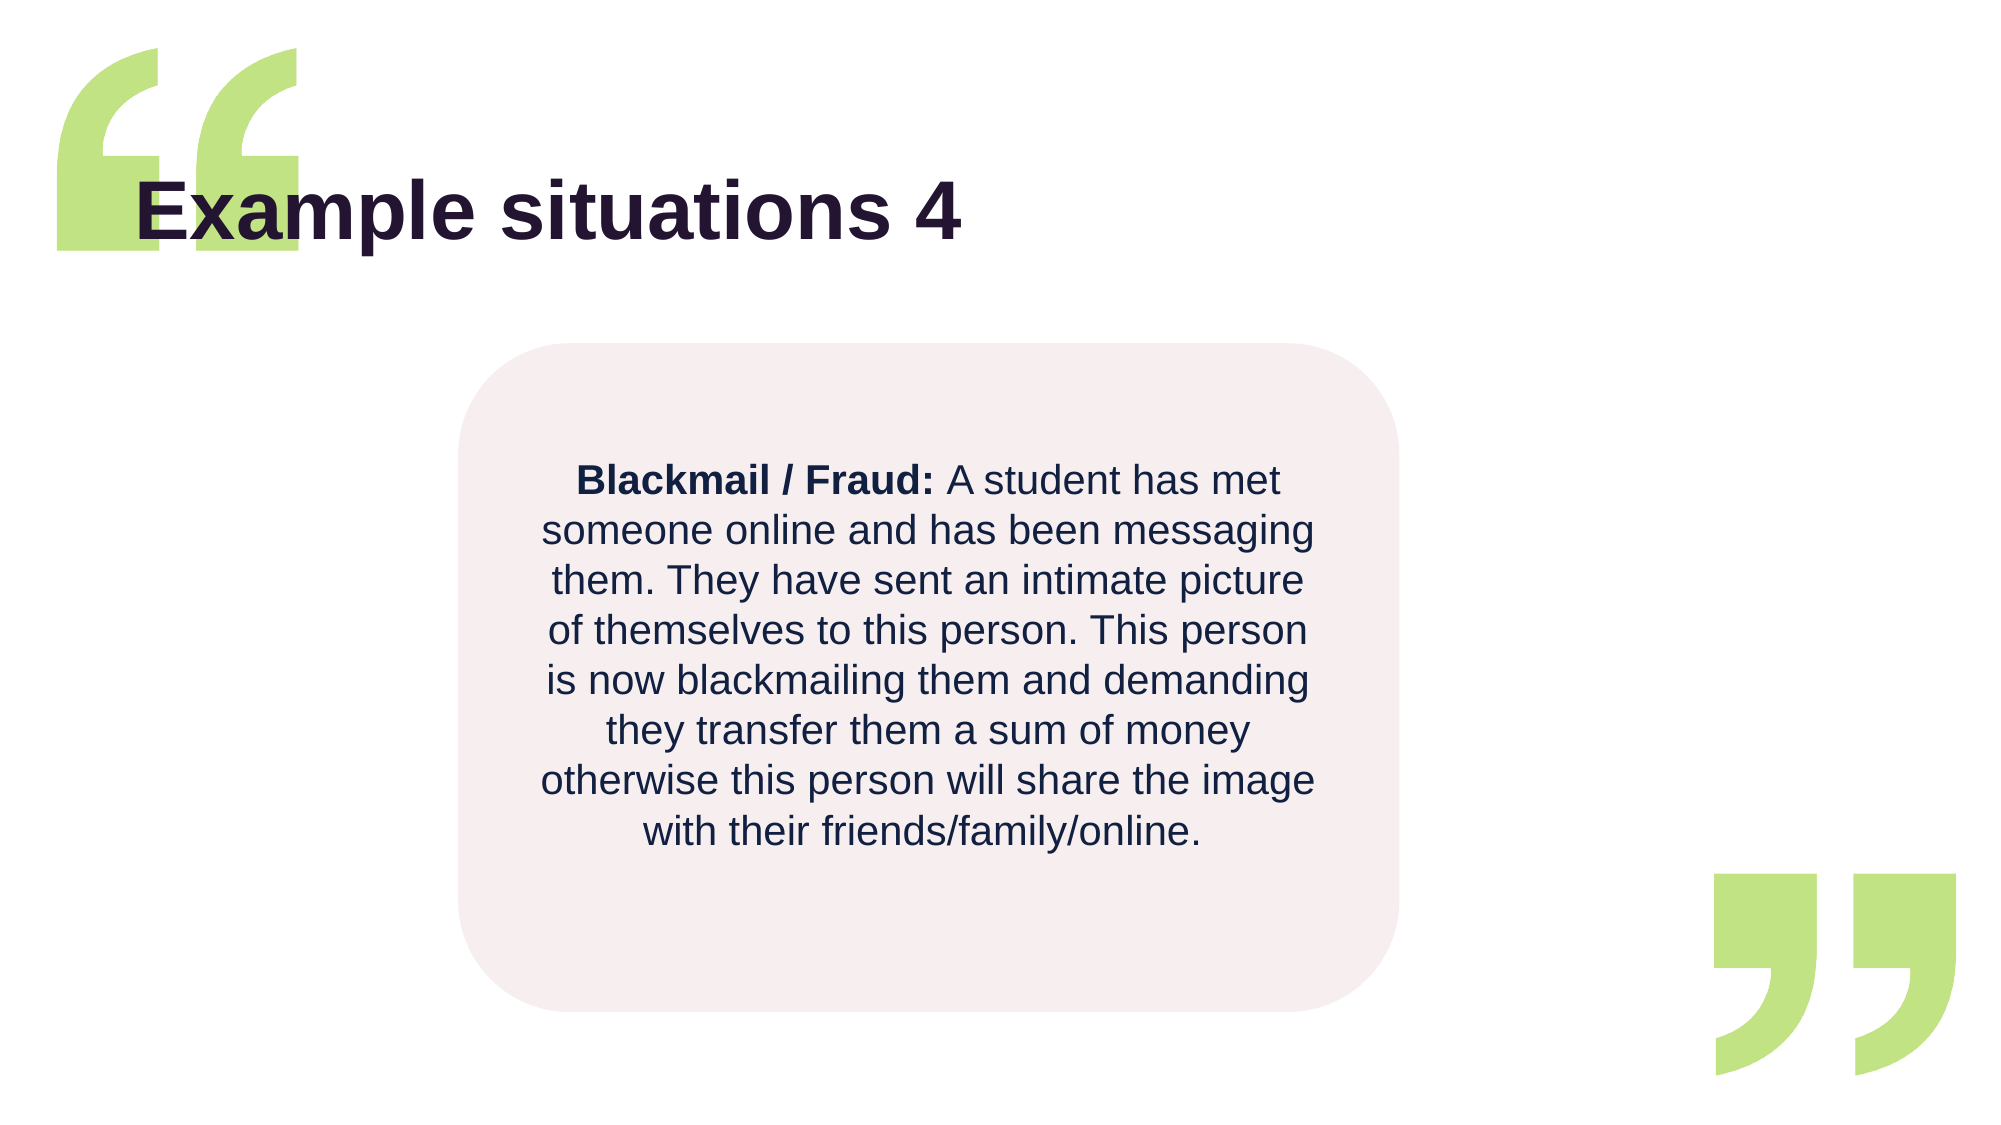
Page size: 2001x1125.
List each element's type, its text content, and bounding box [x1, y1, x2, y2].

picture [1684, 824, 1986, 1125]
text_box [119, 299, 1942, 1010]
text_box [457, 342, 1401, 1014]
picture [27, 0, 328, 300]
text_box Blackmail / Fraud: A student has met someone online and has been messaging them. They have sent an intimate picture of themselves to this person. This person is now blackmailing them and demanding they transfer them a sum of money otherwise this person will share the image with their friends/family/online. [523, 445, 1334, 861]
text_box Example situations 4 [328, 160, 1857, 268]
